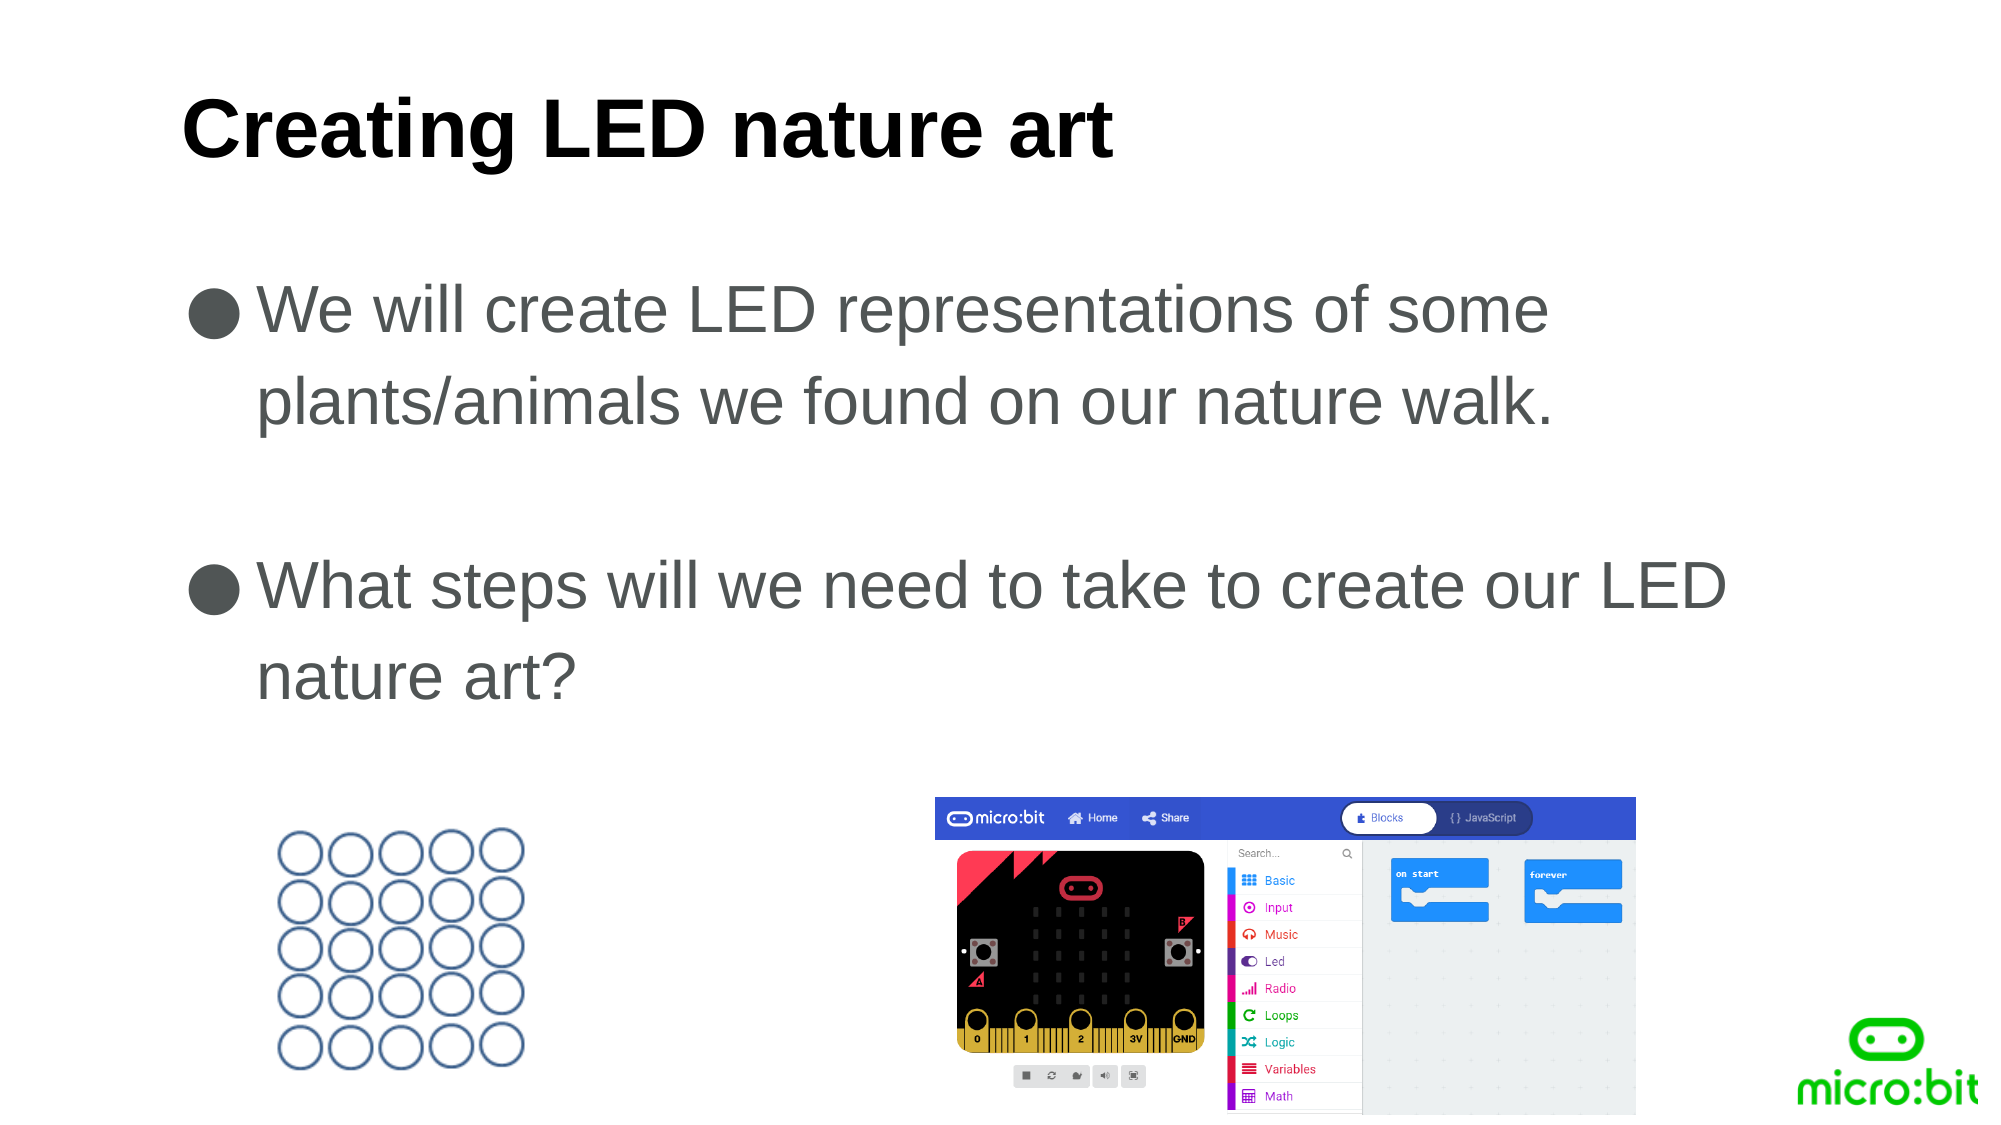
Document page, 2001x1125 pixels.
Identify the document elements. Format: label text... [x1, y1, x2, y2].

text_box Creating LED nature art We will create LED representations of some plants/animals we found on our nature walk. What steps will we need to take to create our LED nature art? [166, 60, 1918, 884]
picture [260, 825, 541, 1087]
picture [1797, 1017, 1978, 1106]
picture [935, 796, 1636, 1116]
